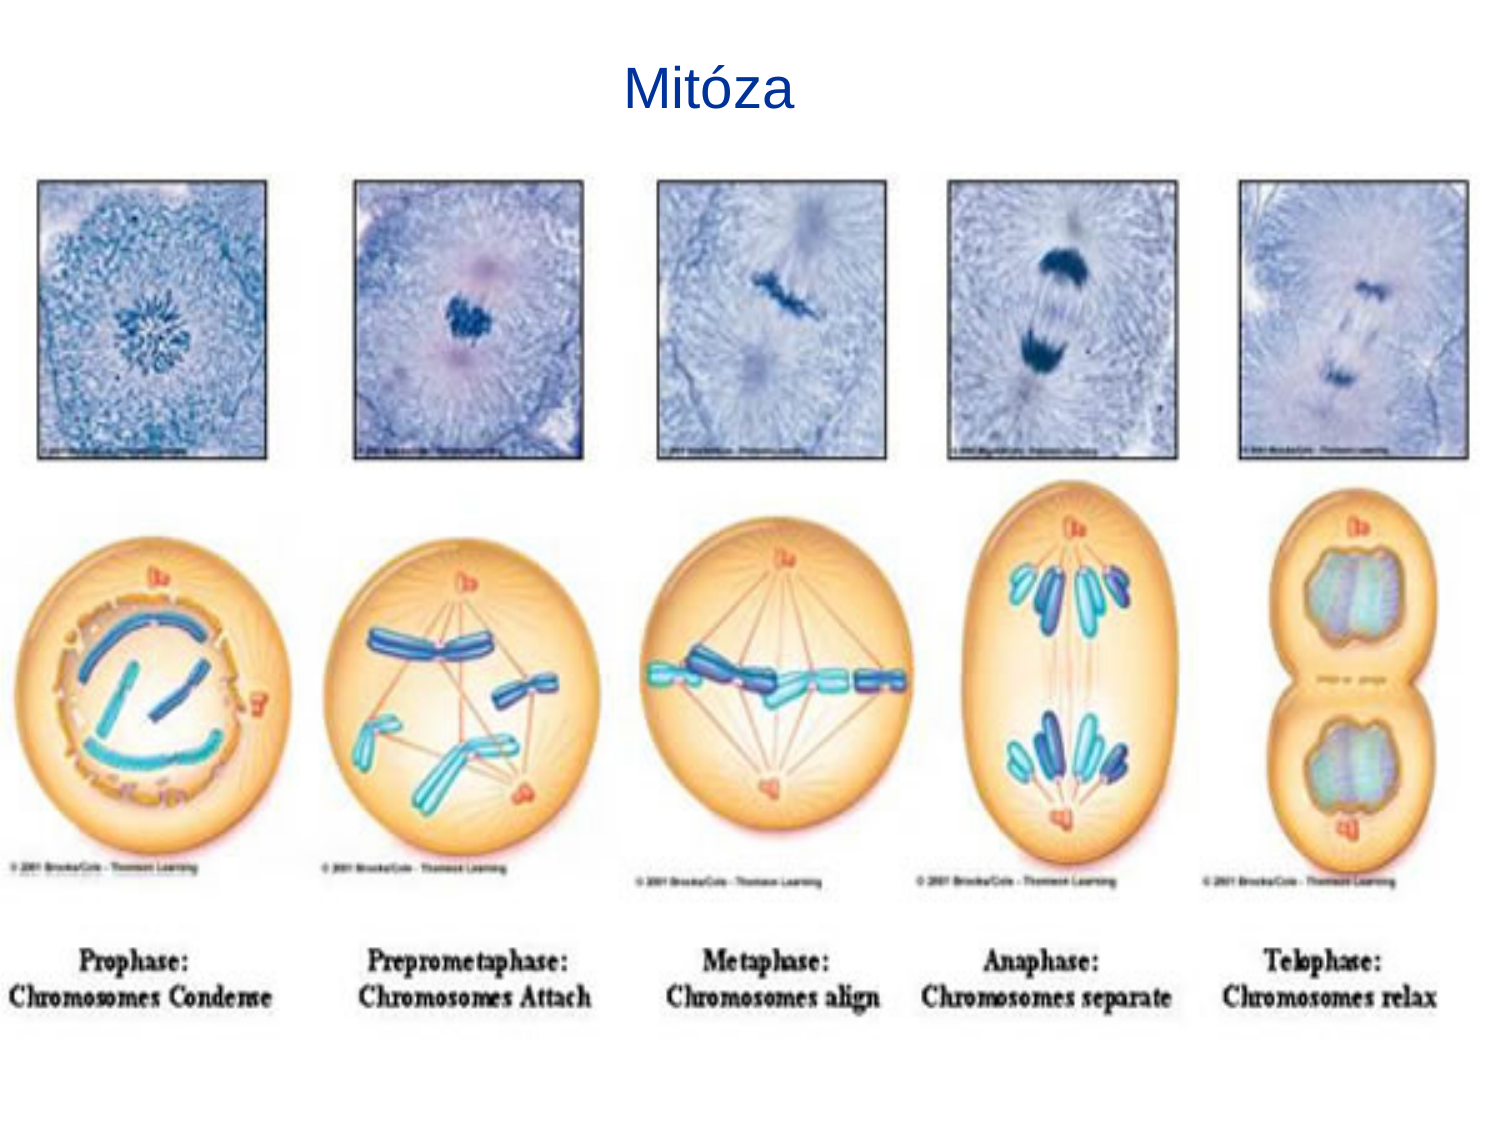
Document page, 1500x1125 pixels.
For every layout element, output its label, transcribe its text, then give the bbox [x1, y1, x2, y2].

picture [0, 172, 1500, 1106]
text_box Mitóza [608, 42, 821, 128]
